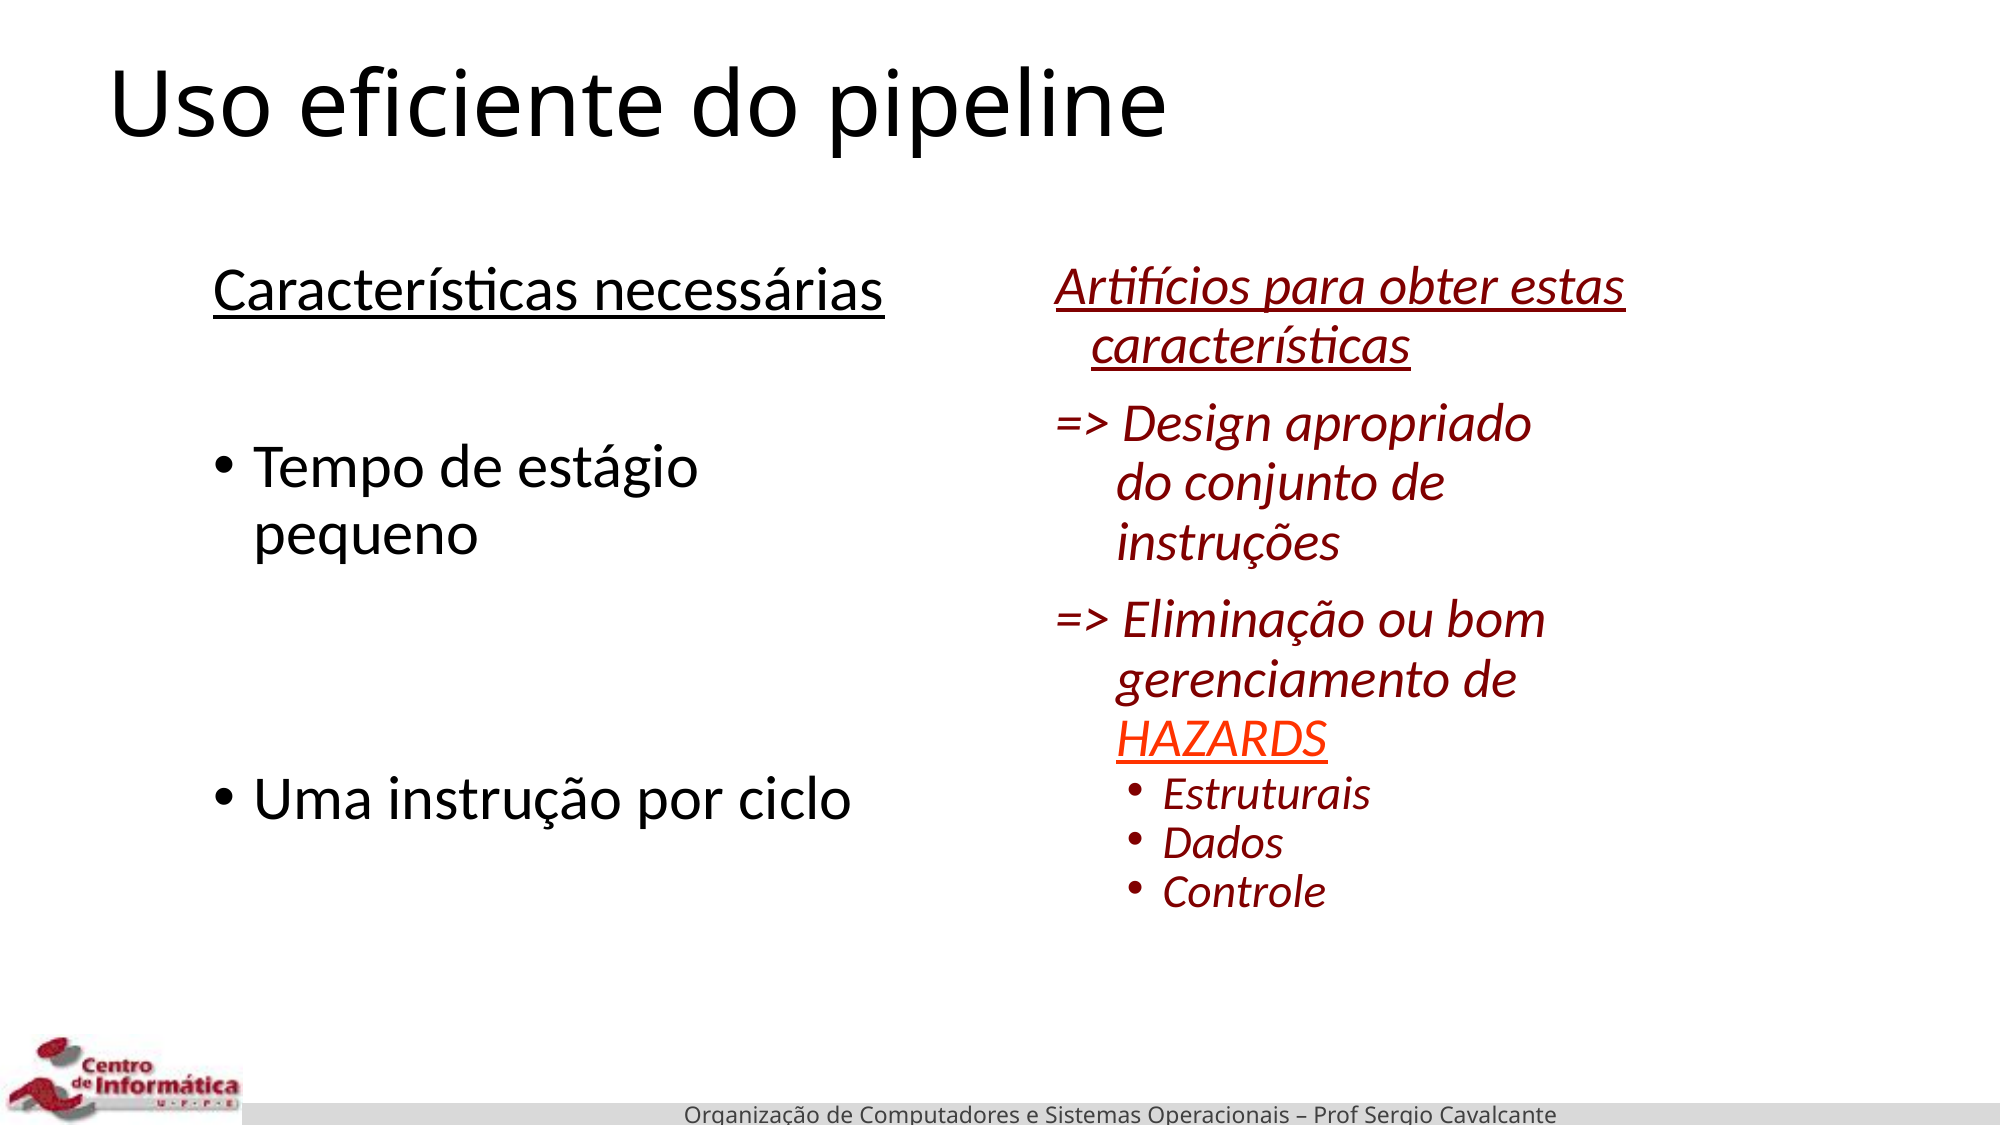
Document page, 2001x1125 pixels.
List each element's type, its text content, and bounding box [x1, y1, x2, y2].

title Uso eficiente do pipeline [92, 12, 1475, 201]
list Artifícios para obter estas características => Design apropriado do conjunto de instruções => Eliminação ou bom gerenciamento de HAZARDS Estruturais Dados Controle [1040, 249, 1758, 925]
list Características necessárias Tempo de estágio pequeno Uma instrução por ciclo [198, 249, 915, 925]
picture [0, 1034, 243, 1125]
